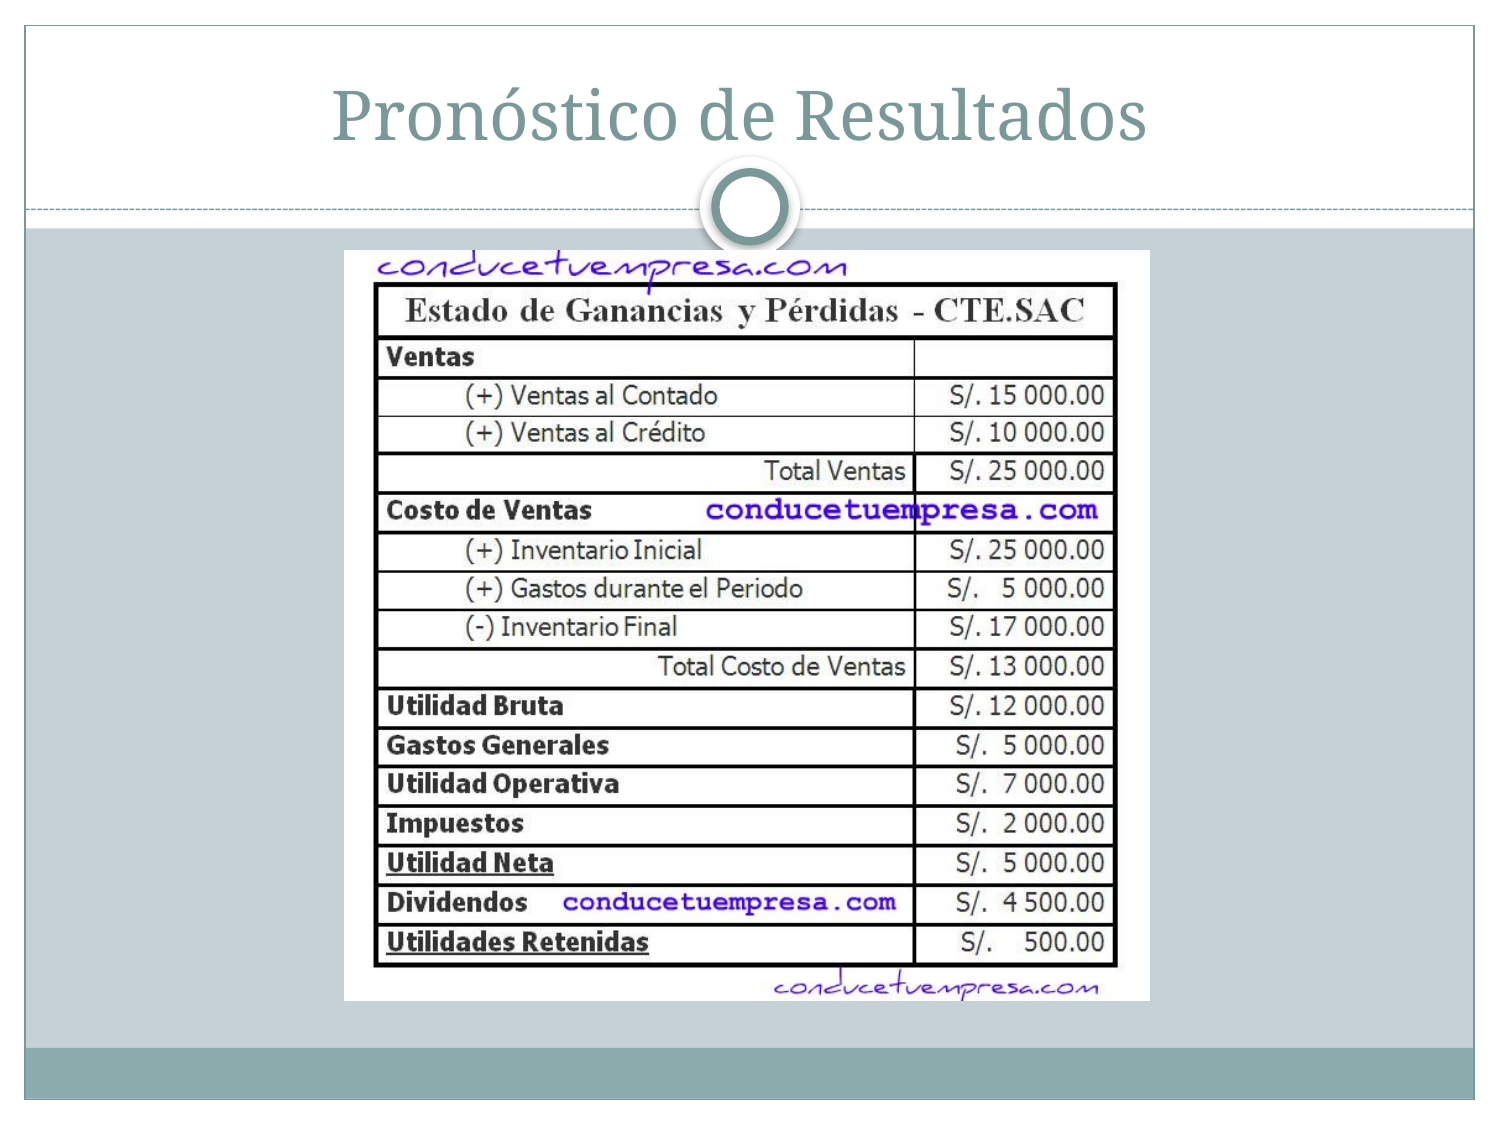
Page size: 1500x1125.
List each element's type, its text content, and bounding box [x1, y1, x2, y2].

title Pronóstico de Resultados [49, 37, 1450, 162]
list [343, 250, 1151, 1001]
